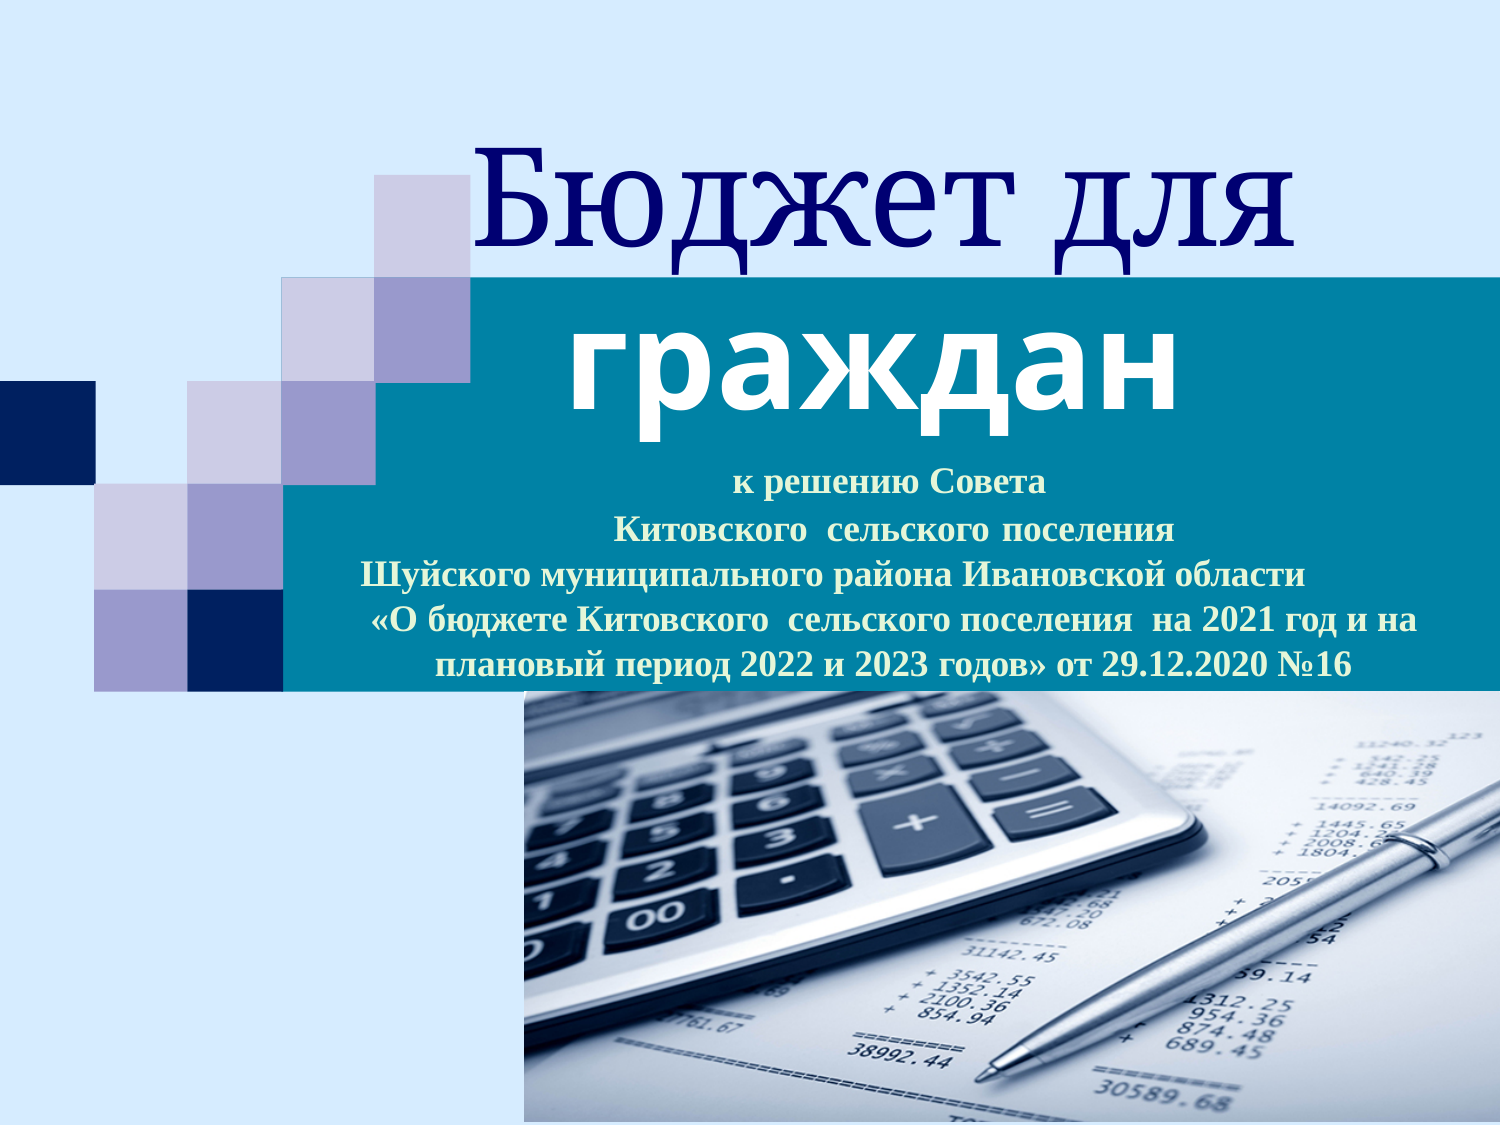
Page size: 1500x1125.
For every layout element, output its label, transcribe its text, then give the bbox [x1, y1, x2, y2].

title Бюджет для [417, 84, 1347, 275]
text_box [94, 590, 187, 692]
text_box к решению Совета Китовского сельского поселения Шуйского муниципального района Ивановской области «О бюджете Китовского сельского поселения на 2021 год и на плановый период 2022 и 2023 годов» от 29.12.2020 №16 [350, 454, 1437, 684]
text_box [187, 381, 281, 483]
text_box [94, 483, 187, 590]
text_box [374, 174, 471, 277]
text_box граждан [561, 270, 1203, 437]
text_box [281, 381, 376, 486]
text_box [374, 277, 471, 383]
text_box [187, 483, 284, 590]
text_box [187, 590, 284, 692]
text_box [0, 381, 96, 486]
picture [524, 692, 1500, 1123]
text_box [284, 277, 1500, 692]
text_box [281, 277, 374, 381]
